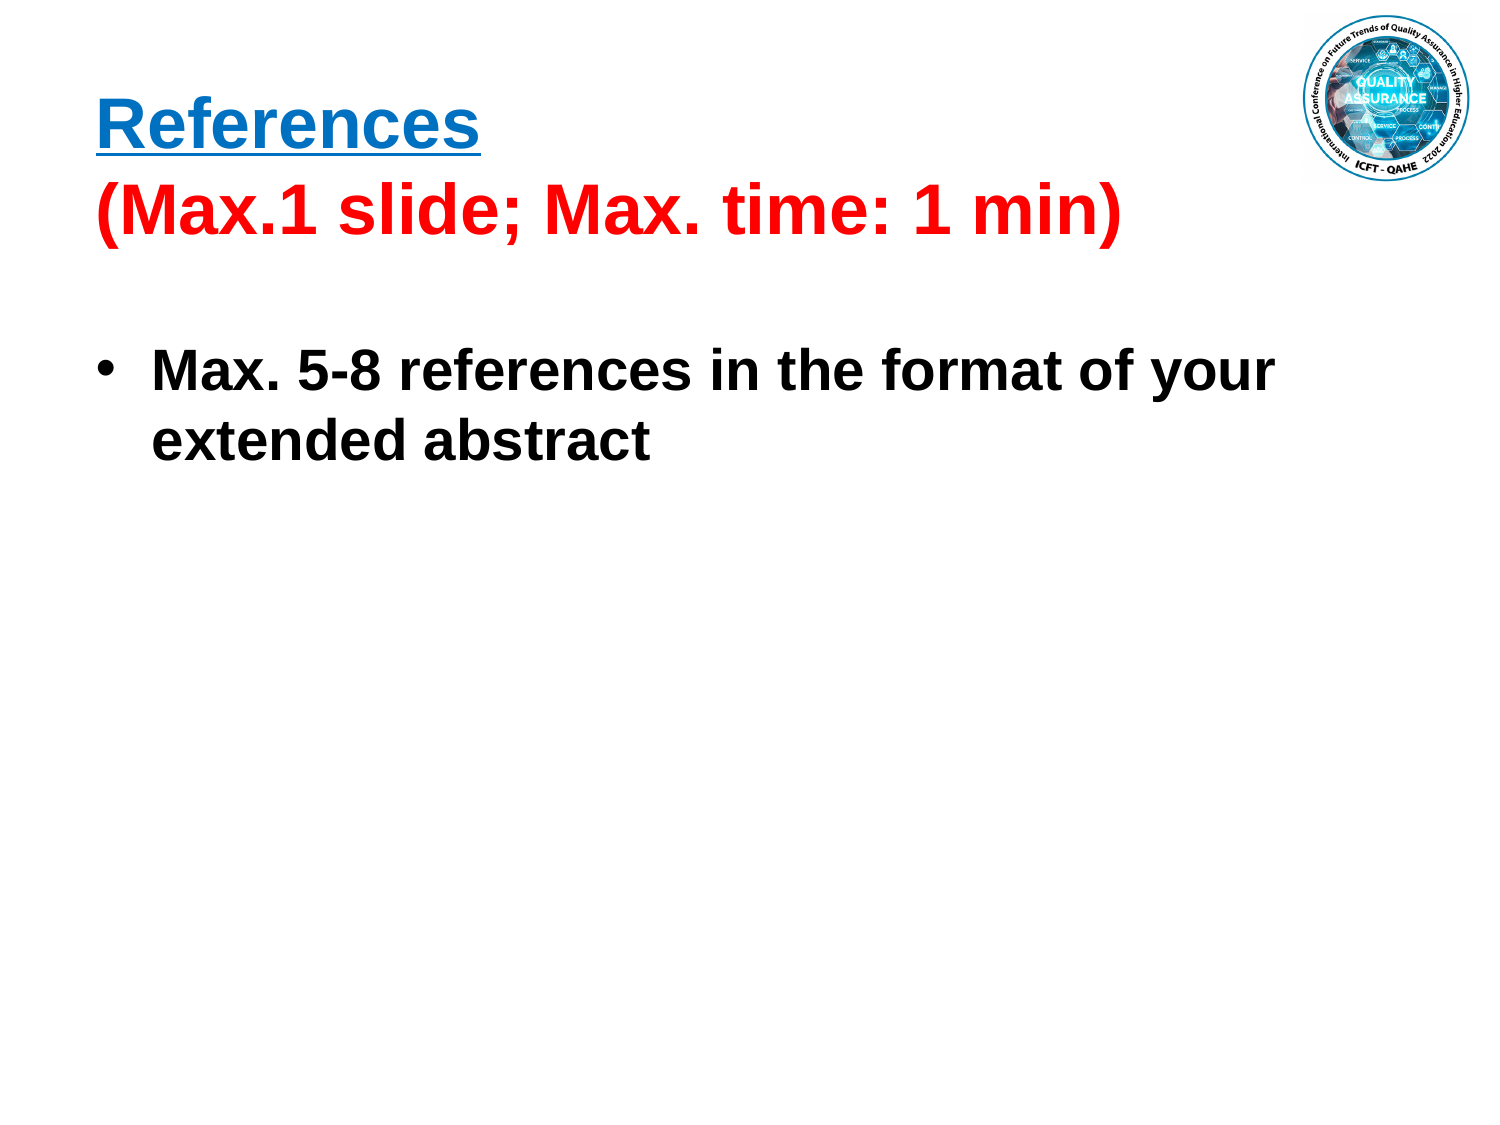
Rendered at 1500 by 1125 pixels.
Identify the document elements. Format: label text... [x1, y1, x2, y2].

picture [1299, 12, 1473, 184]
list Max. 5-8 references in the format of your extended abstract [80, 324, 1431, 1068]
title References (Max.1 slide; Max. time: 1 min) [80, 69, 1431, 257]
